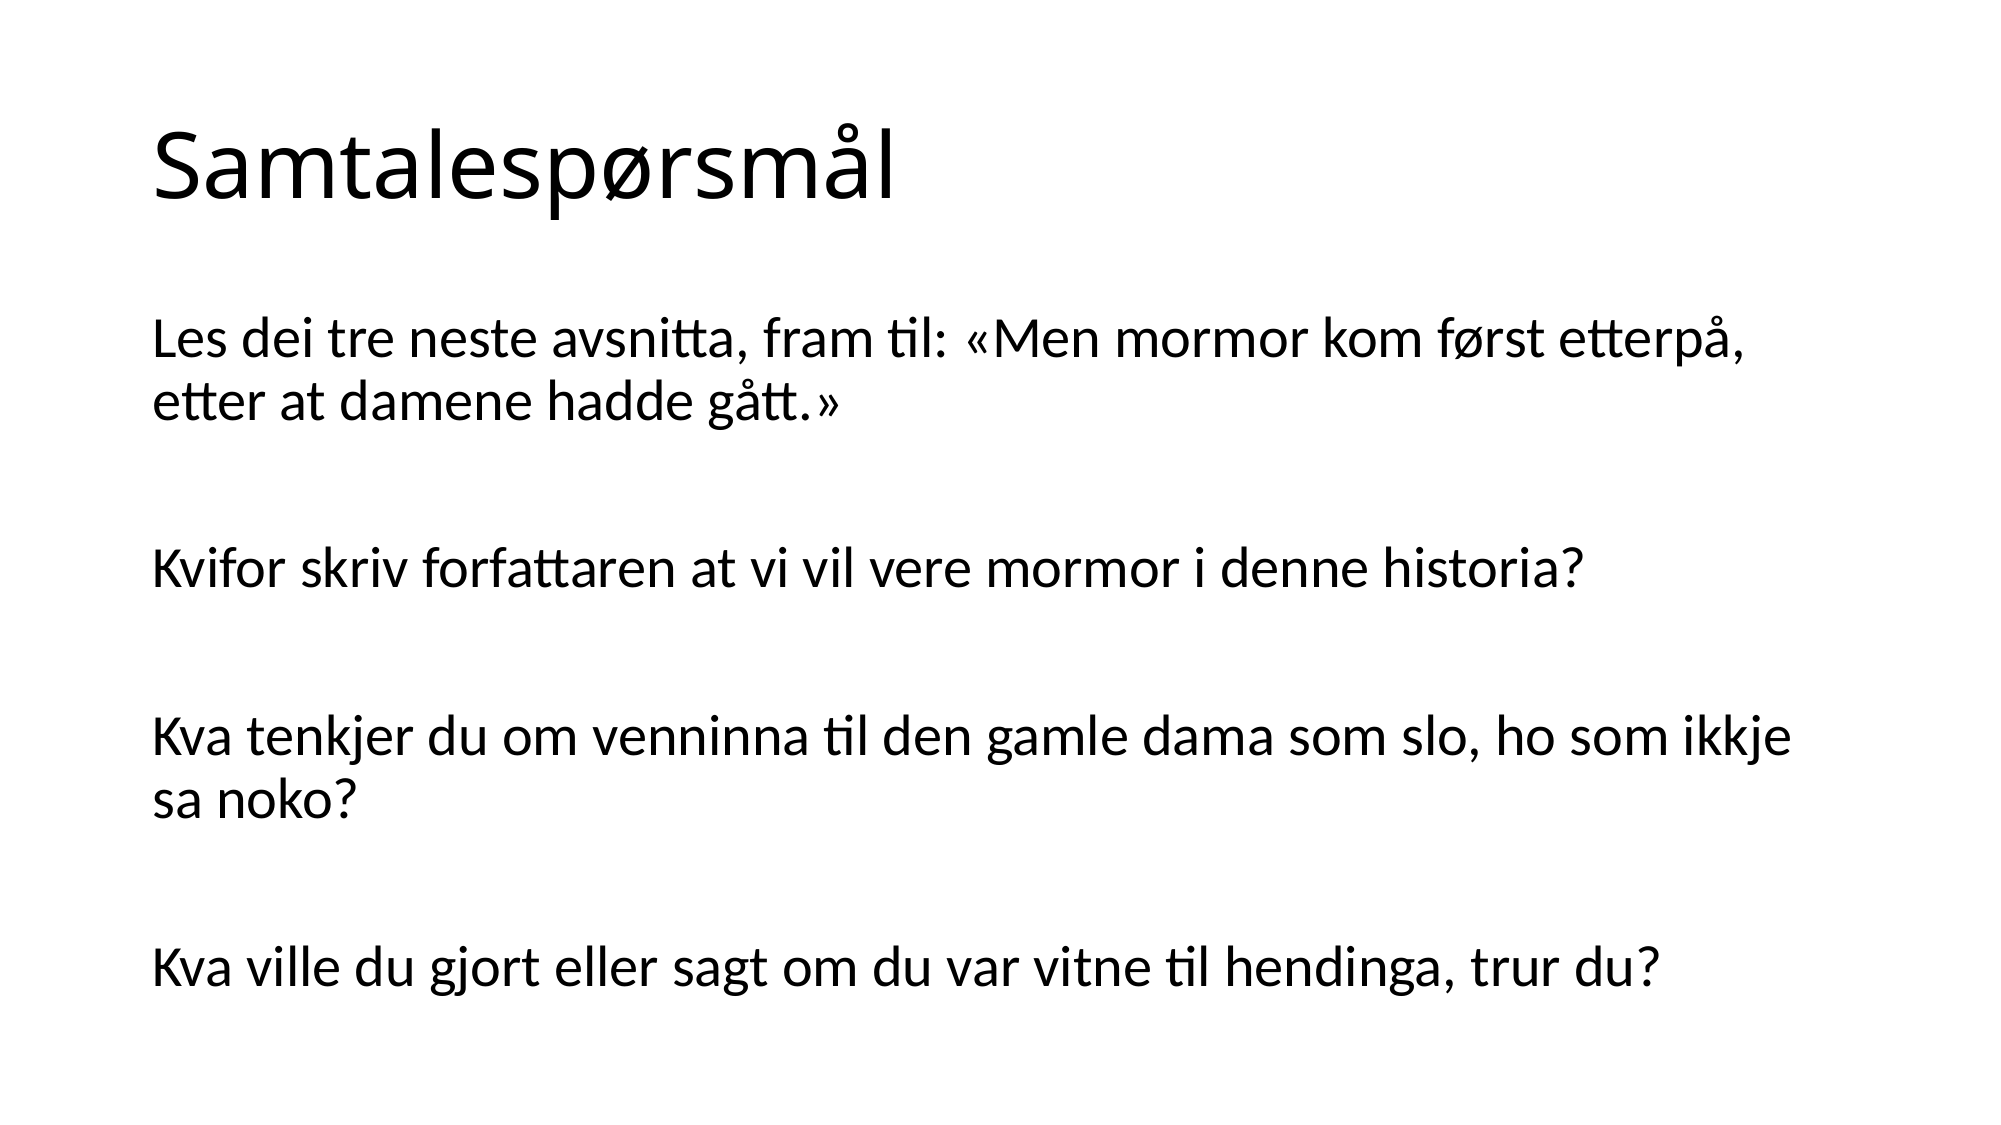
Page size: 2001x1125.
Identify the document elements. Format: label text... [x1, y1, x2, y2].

list Les dei tre neste avsnitta, fram til: «Men mormor kom først etterpå, etter at damene hadde gått.» Kvifor skriv forfattaren at vi vil vere mormor i denne historia? Kva tenkjer du om venninna til den gamle dama som slo, ho som ikkje sa noko? Kva ville du gjort eller sagt om du var vitne til hendinga, trur du? [137, 299, 1863, 1014]
title Samtalespørsmål [137, 59, 1863, 278]
